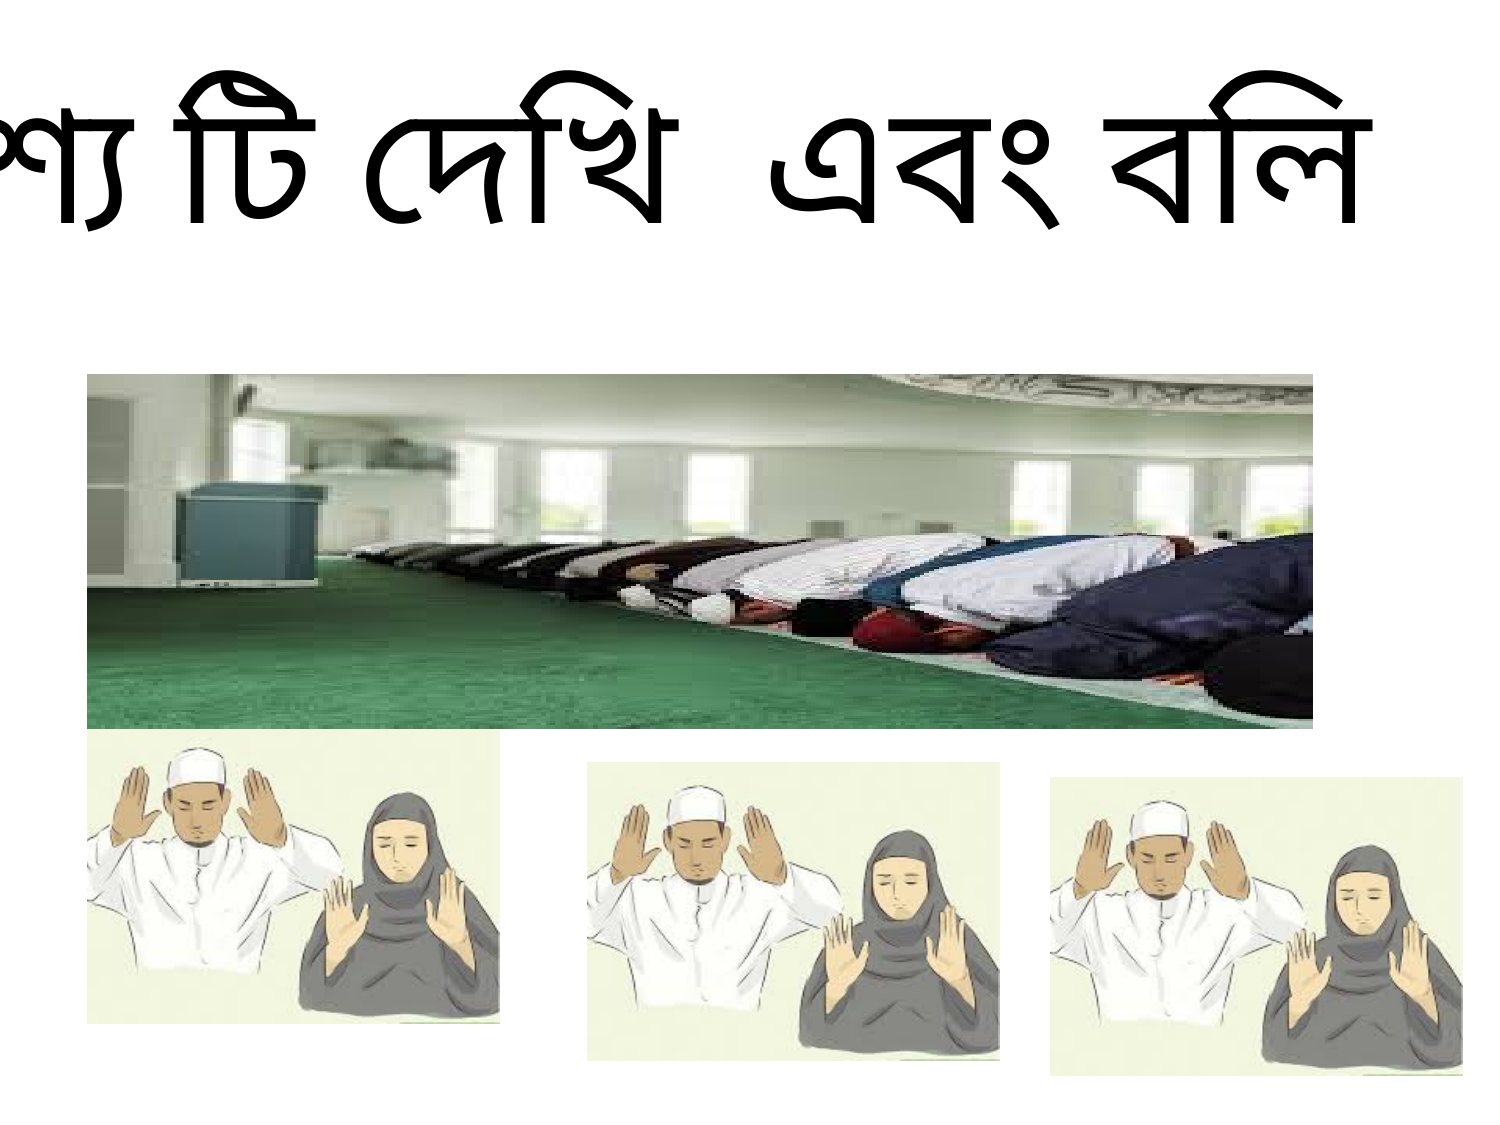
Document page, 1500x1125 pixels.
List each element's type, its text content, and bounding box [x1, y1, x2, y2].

text_box দৃশ্য টি দেখি এবং বলি [0, 49, 1463, 265]
picture [87, 374, 1313, 1024]
picture [1049, 776, 1463, 1076]
picture [587, 762, 1001, 1062]
